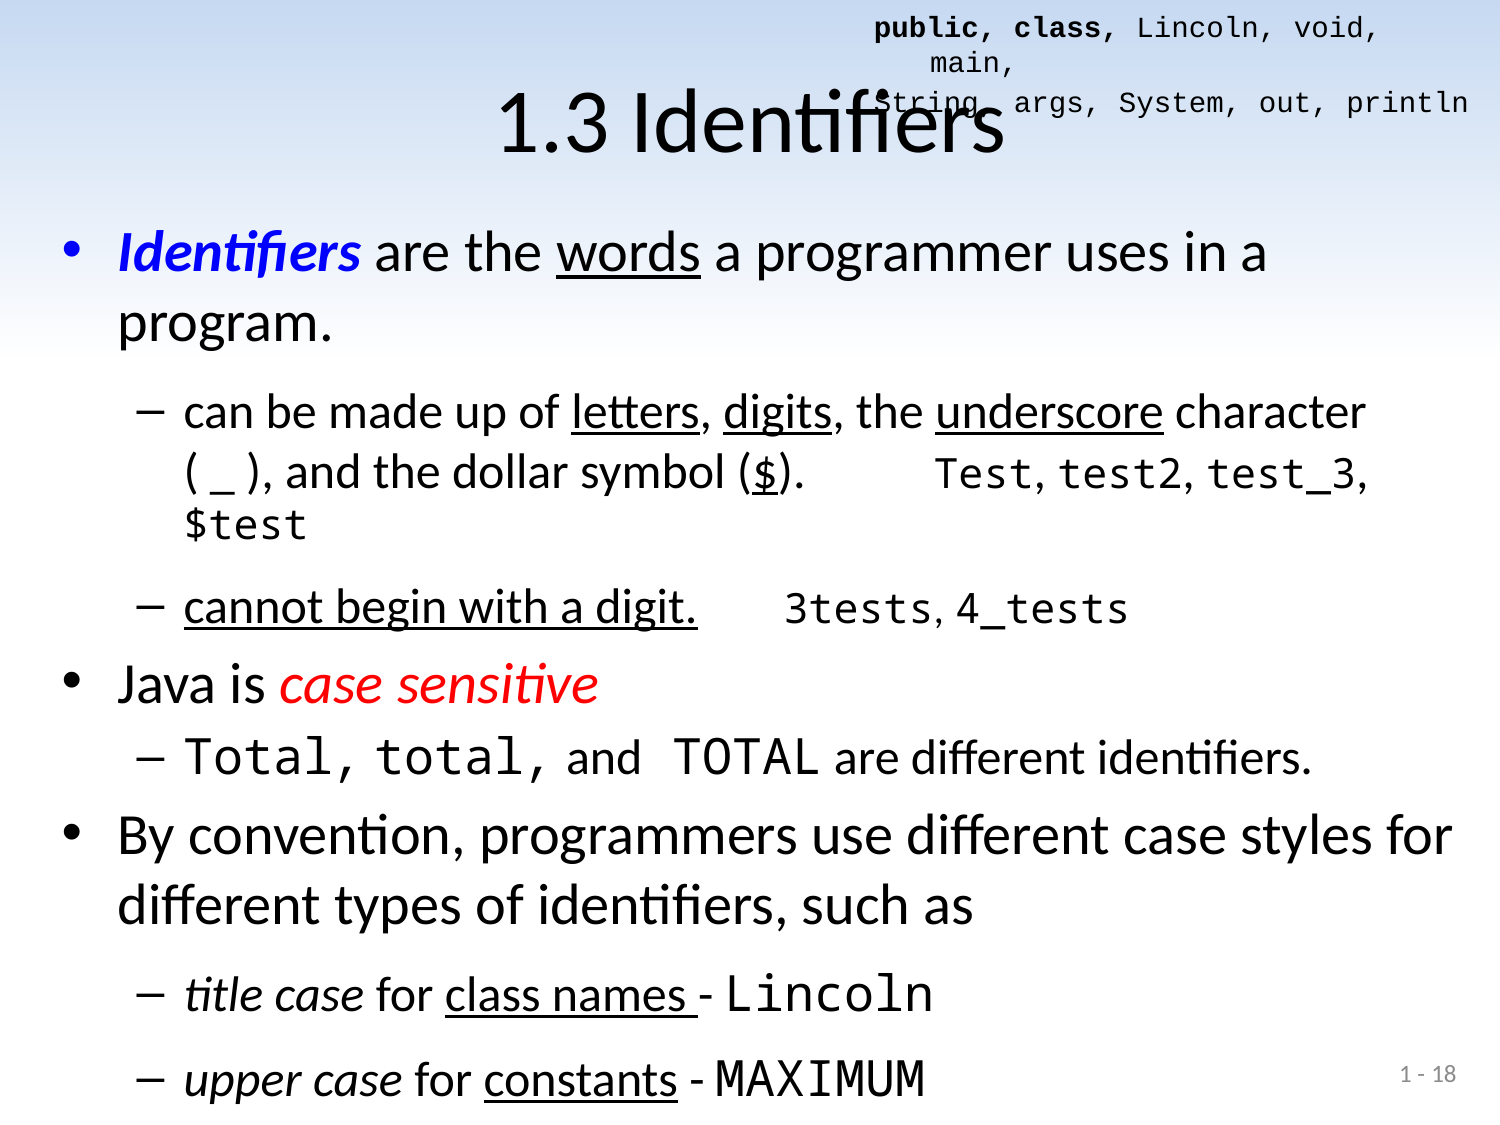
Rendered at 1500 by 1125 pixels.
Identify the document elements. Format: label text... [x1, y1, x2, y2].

text_box public, class, Lincoln, void, main, String, args, System, out, println [858, 0, 1500, 93]
slide_number 1 - 18 [1121, 1042, 1472, 1103]
title 1.3 Identifiers [28, 45, 1473, 186]
list Identifiers are the words a programmer uses in a program. can be made up of letters, digits, the underscore character ( _ ), and the dollar symbol ($). Test, test2, test_3, $test cannot begin with a digit. 3tests, 4_tests Java is case sensitive Total, total, and TOTAL are different identifiers. By convention, programmers use different case styles for different types of identifiers, such as title case for class names - Lincoln upper case for constants - MAXIMUM [46, 205, 1473, 1043]
